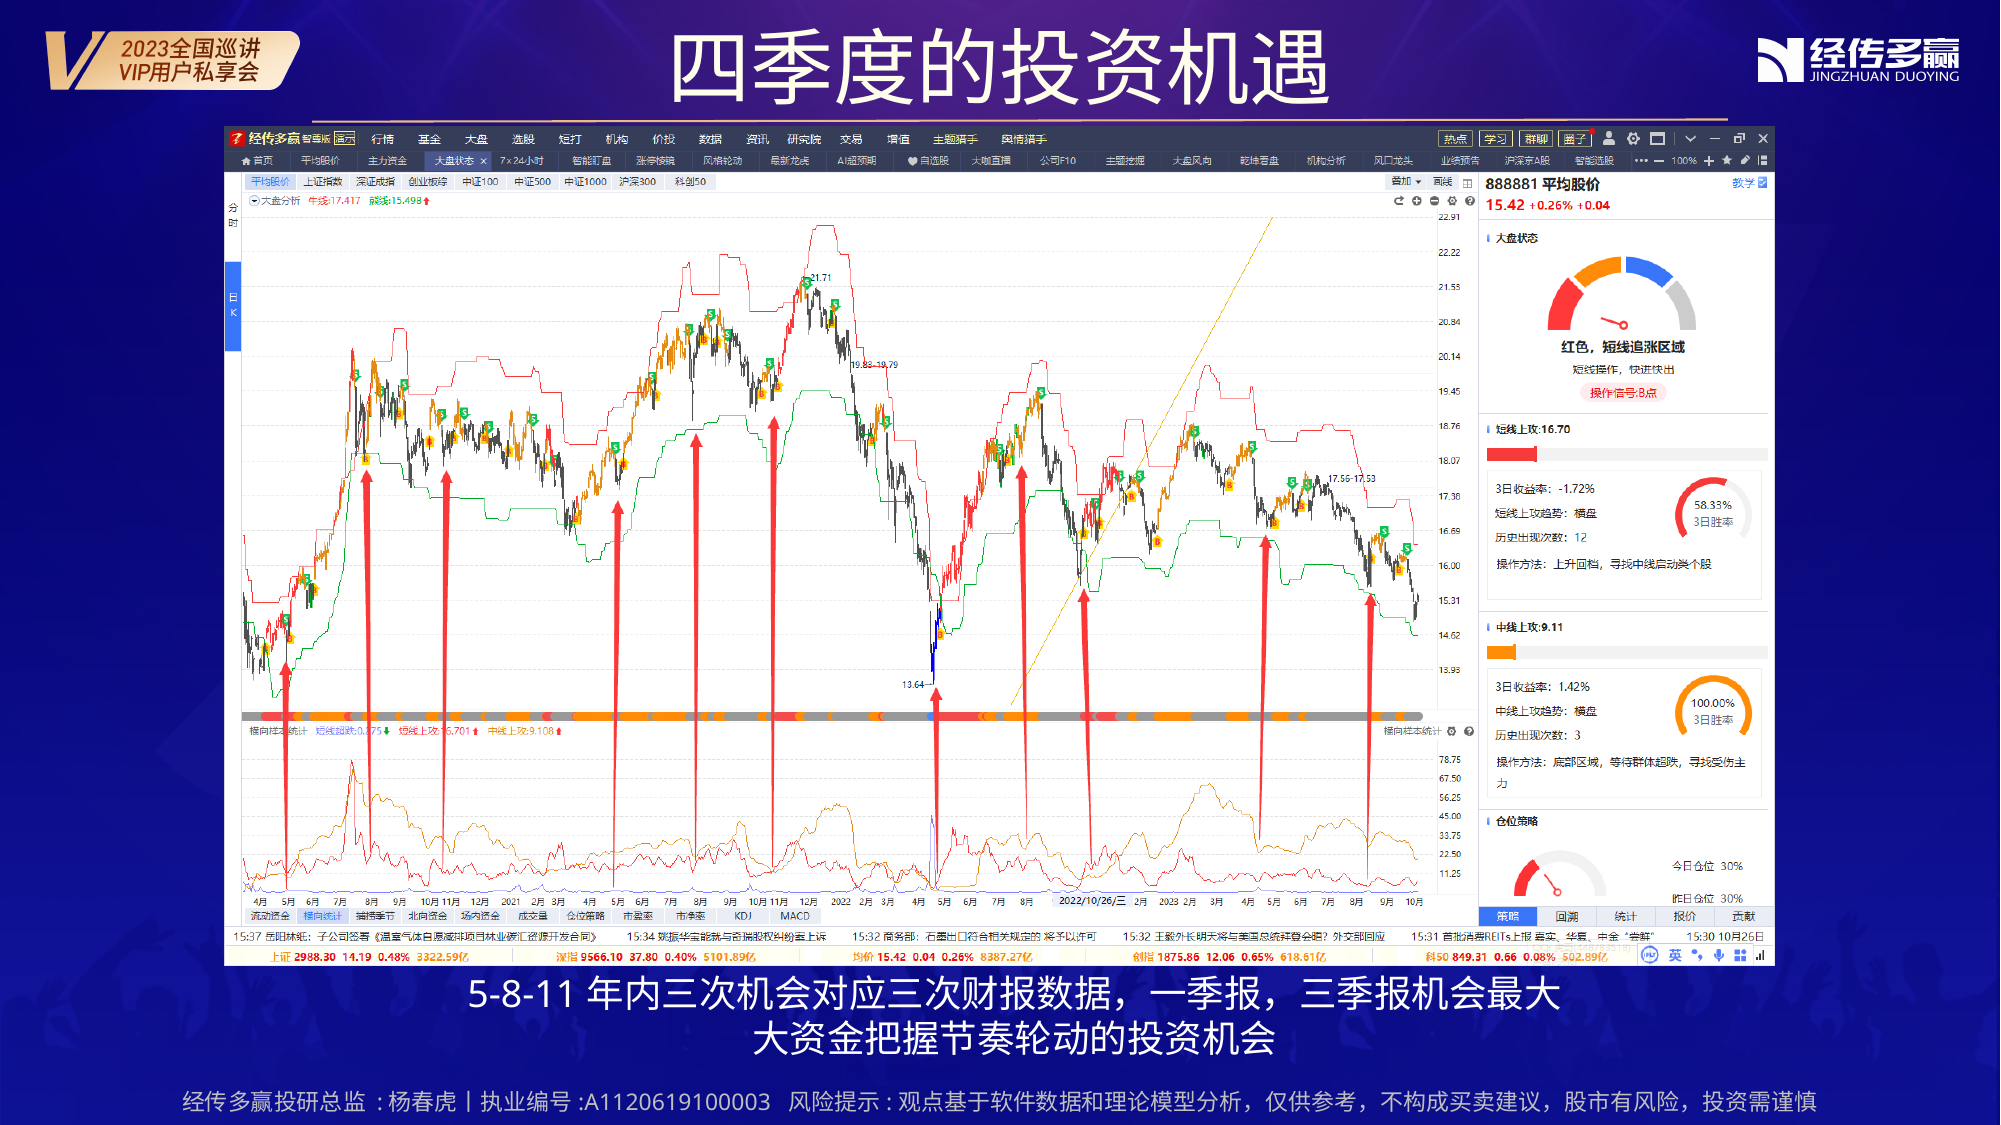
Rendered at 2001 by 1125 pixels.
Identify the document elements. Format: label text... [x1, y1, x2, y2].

text_box 5-8-11年内三次机会对应三次财报数据，一季报，三季报机会最大 大资金把握节奏轮动的投资机会 [327, 966, 1702, 1068]
picture [0, 0, 2000, 1125]
text_box 四季度的投资机遇 [536, 7, 1464, 123]
